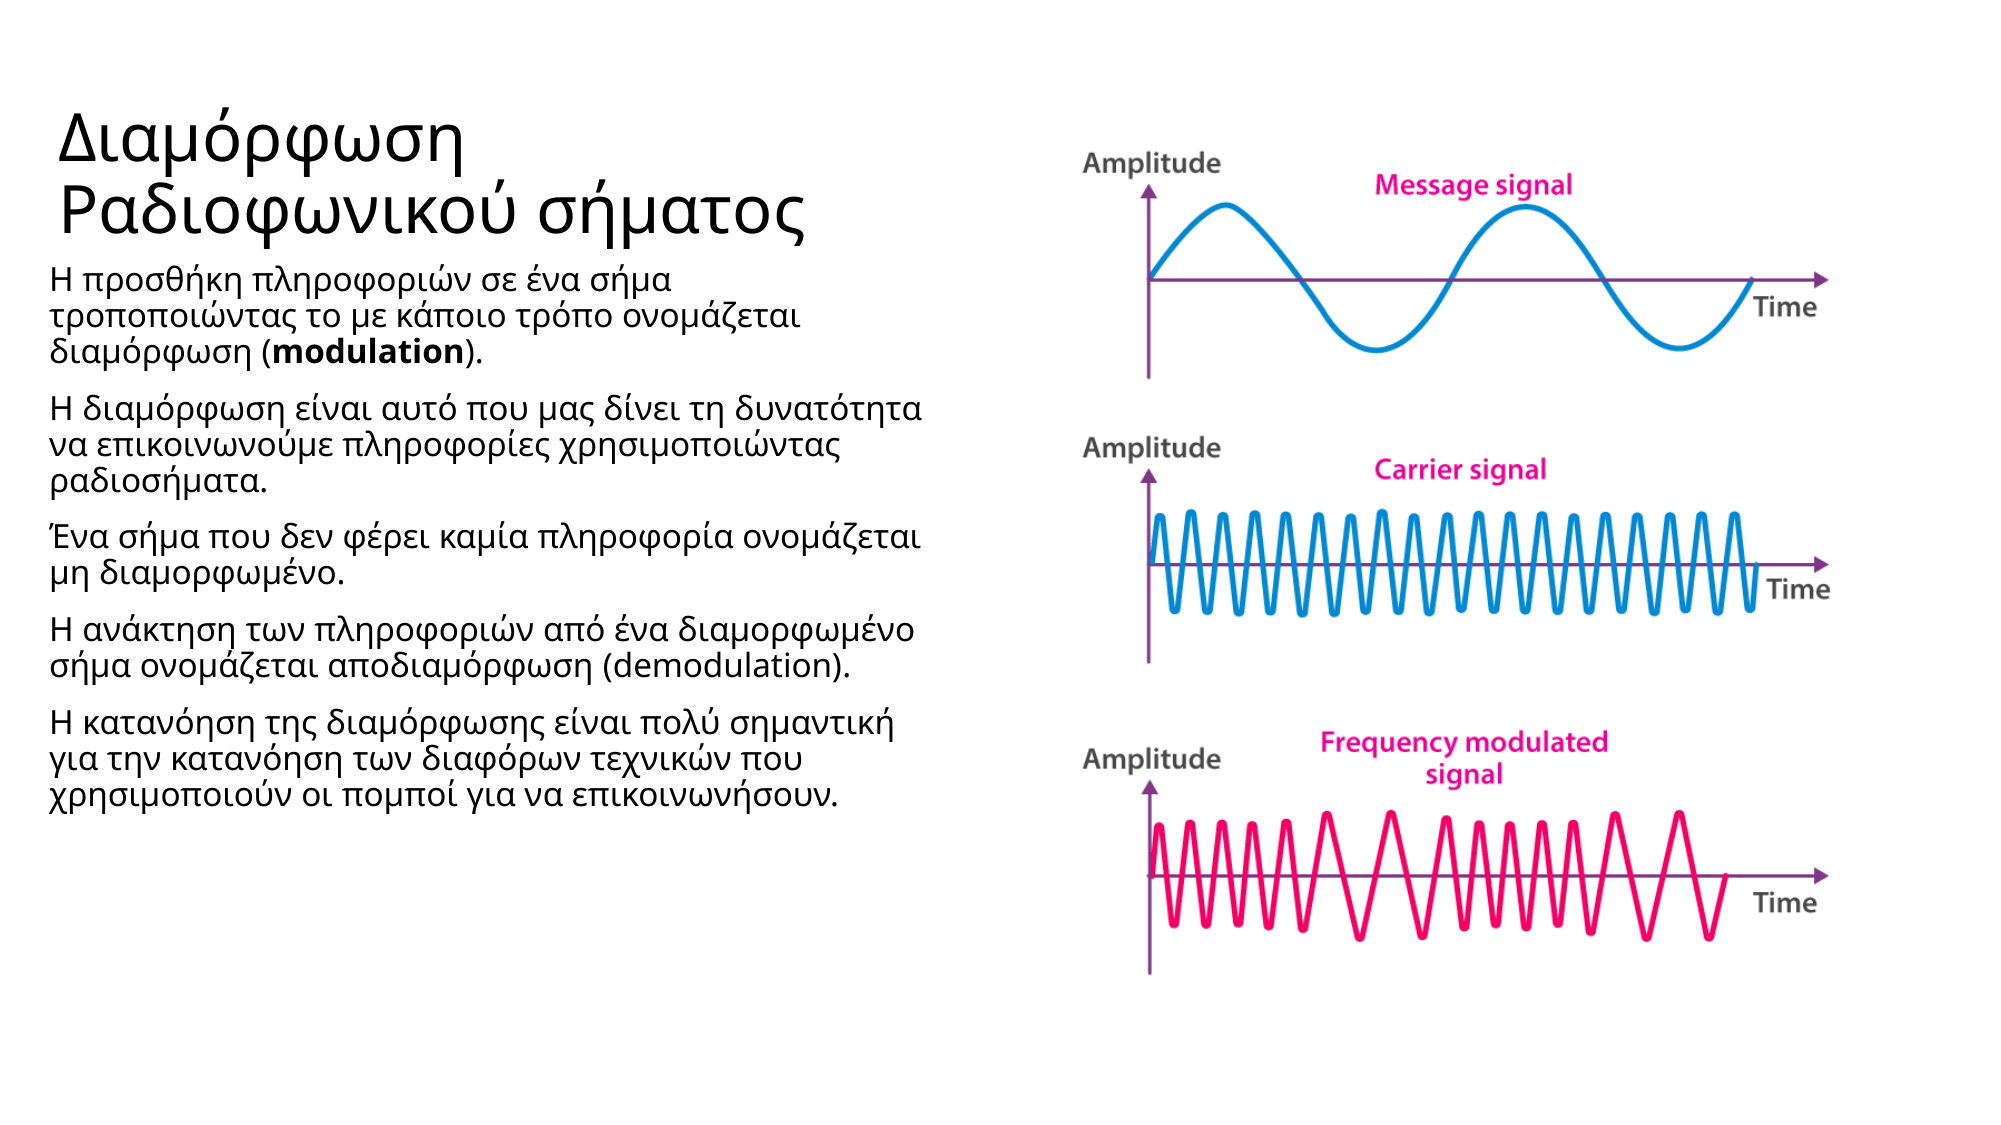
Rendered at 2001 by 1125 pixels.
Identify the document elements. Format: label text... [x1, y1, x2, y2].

list Η προσθήκη πληροφοριών σε ένα σήμα τροποποιώντας το με κάποιο τρόπο ονομάζεται διαμόρφωση (modulation). Η διαμόρφωση είναι αυτό που μας δίνει τη δυνατότητα να επικοινωνούμε πληροφορίες χρησιμοποιώντας ραδιοσήματα. Ένα σήμα που δεν φέρει καμία πληροφορία ονομάζεται μη διαμορφωμένο. Η ανάκτηση των πληροφοριών από ένα διαμορφωμένο σήμα ονομάζεται αποδιαμόρφωση (demodulation). Η κατανόηση της διαμόρφωσης είναι πολύ σημαντική για την κατανόηση των διαφόρων τεχνικών που χρησιμοποιούν οι πομποί για να επικοινωνήσουν. [34, 255, 945, 1074]
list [1036, 116, 1871, 1020]
title Διαμόρφωση Ραδιοφωνικού σήματος [43, 75, 842, 255]
